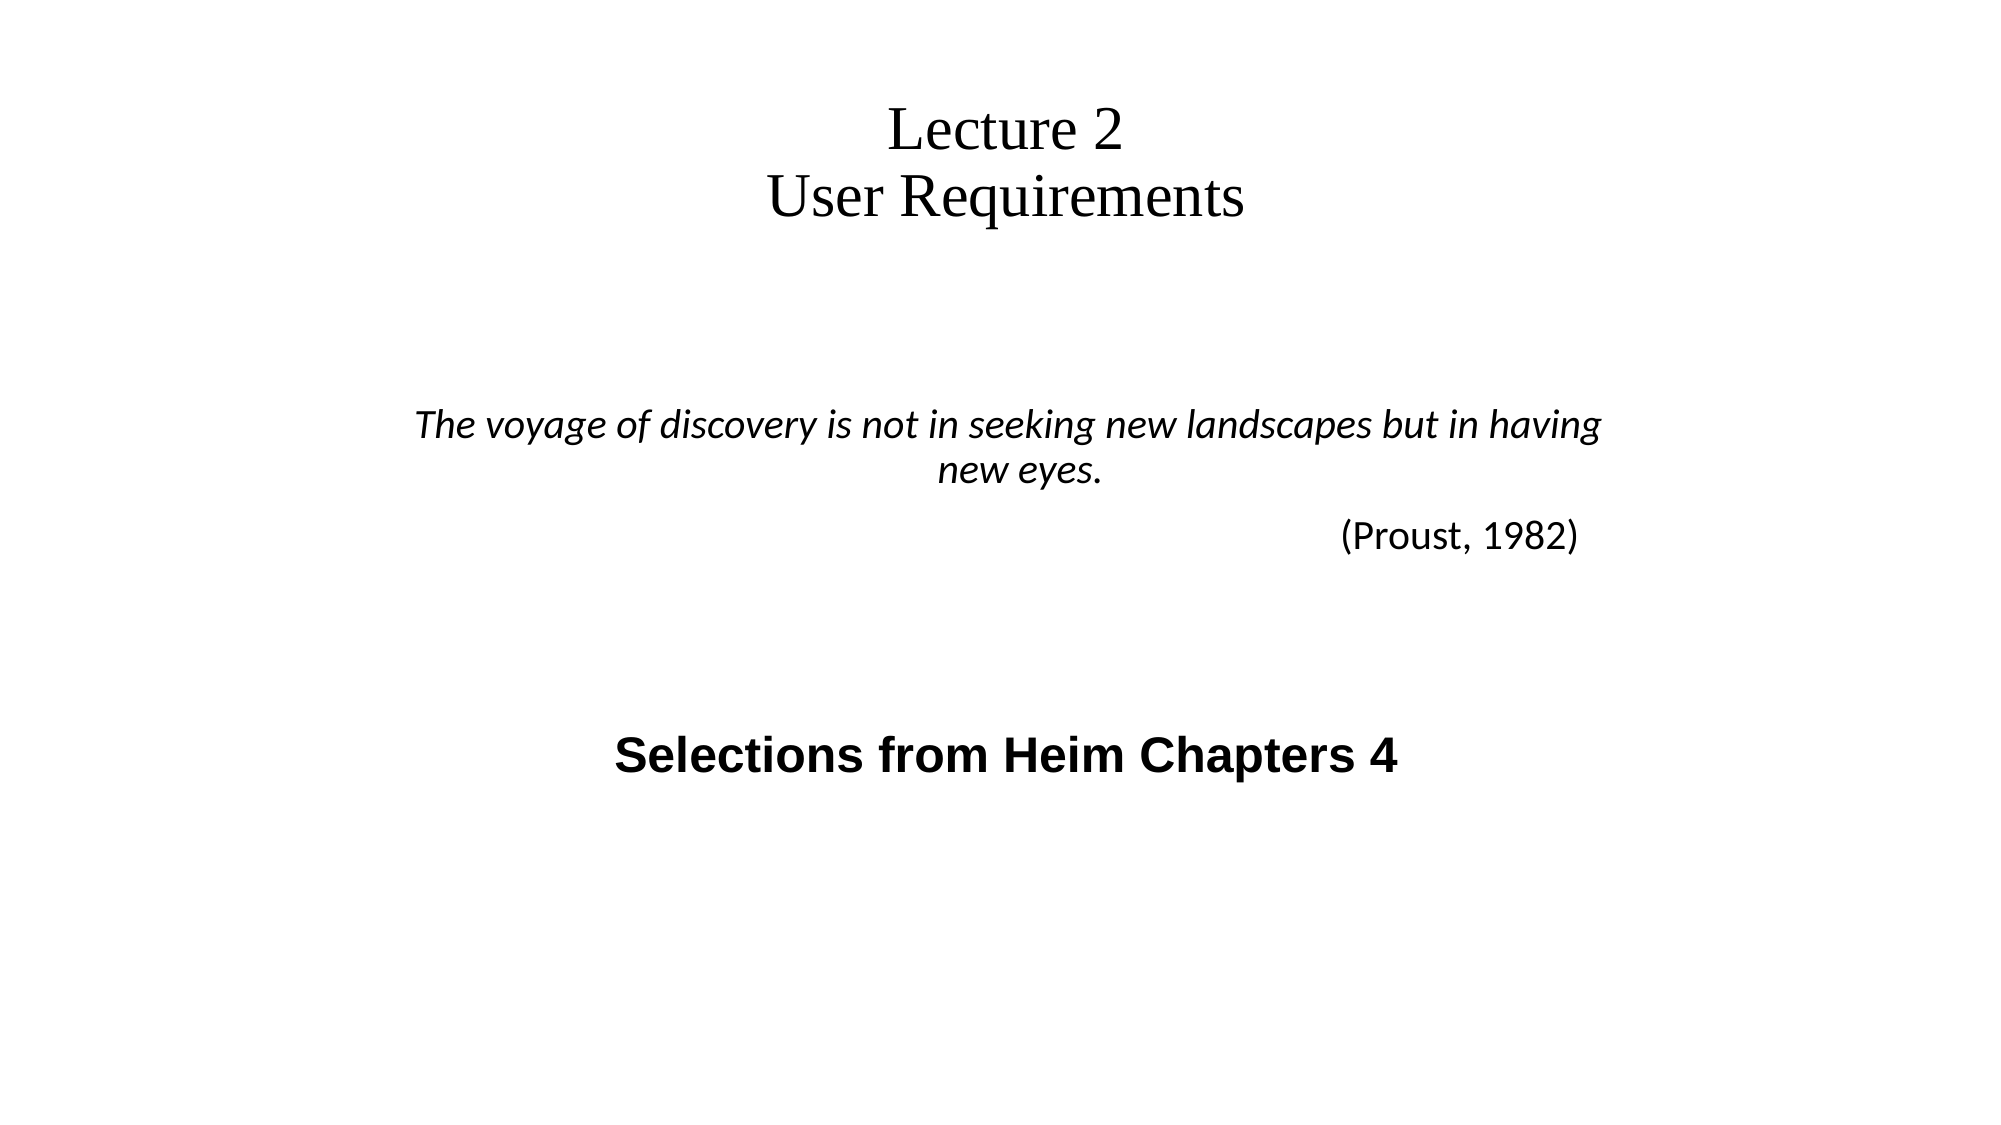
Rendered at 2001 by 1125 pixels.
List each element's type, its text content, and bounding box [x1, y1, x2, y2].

title Lecture 2 User Requirements [306, 87, 1707, 238]
subtitle The voyage of discovery is not in seeking new landscapes but in having new eyes. (Proust, 1982) Selections from Heim Chapters 4 [387, 324, 1625, 975]
